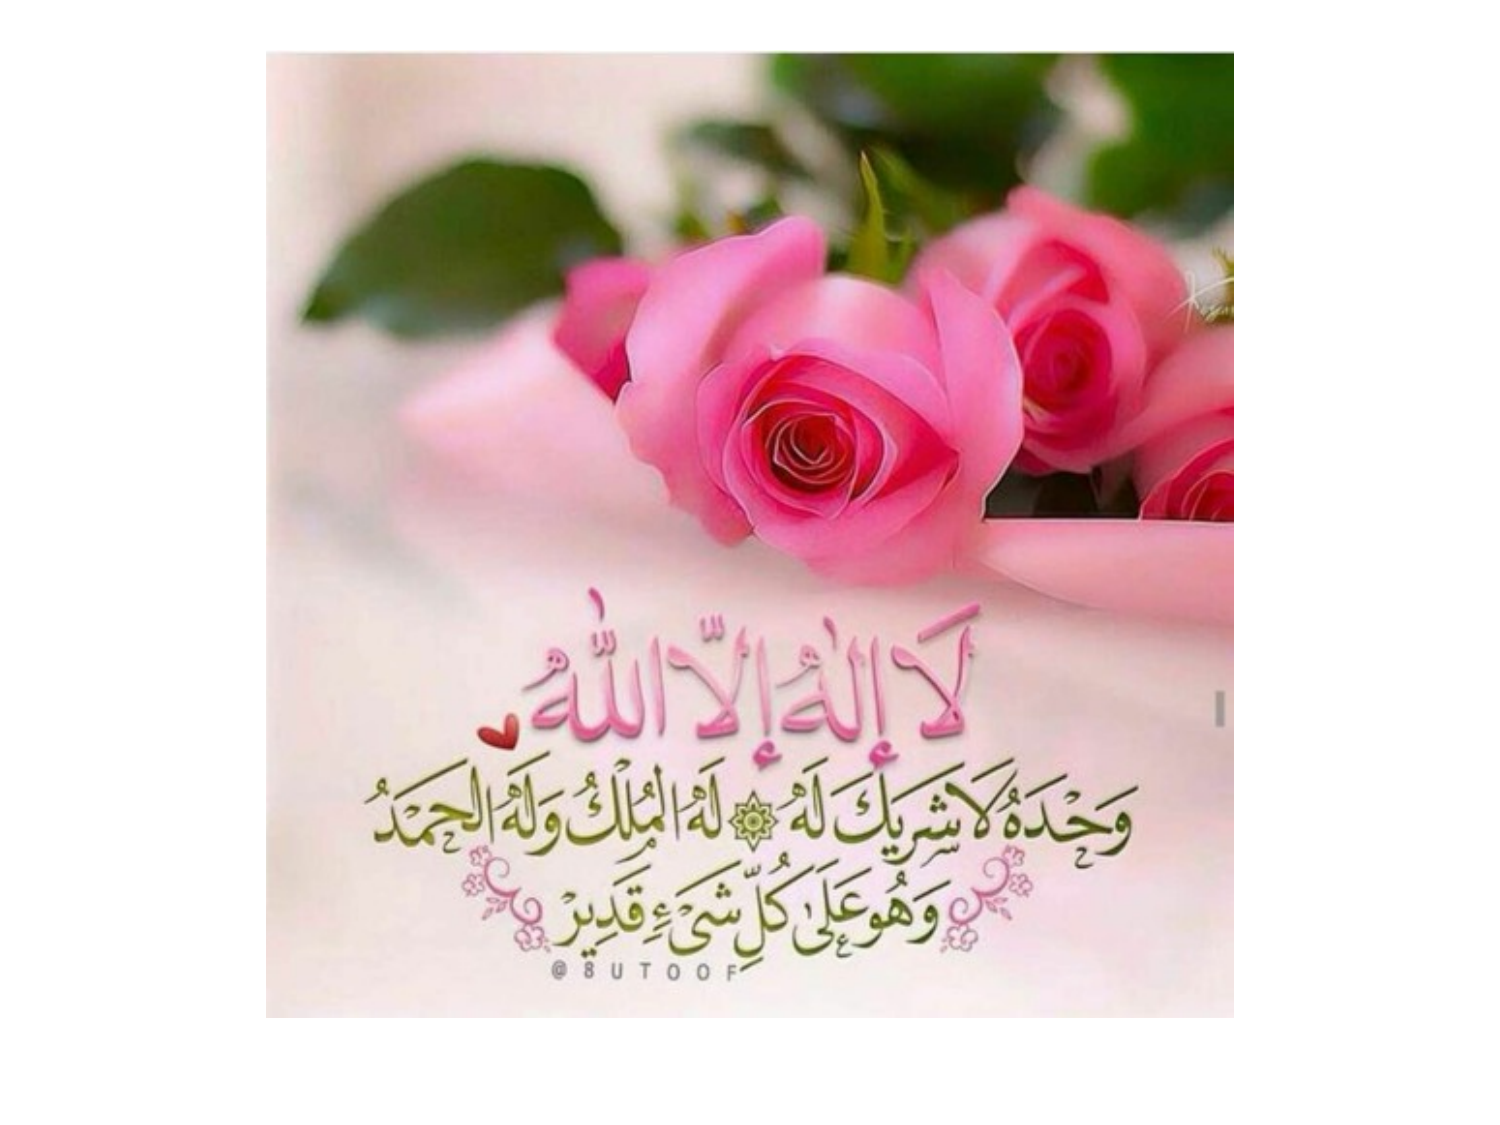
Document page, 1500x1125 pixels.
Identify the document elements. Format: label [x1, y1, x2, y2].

picture [266, 50, 1234, 1018]
